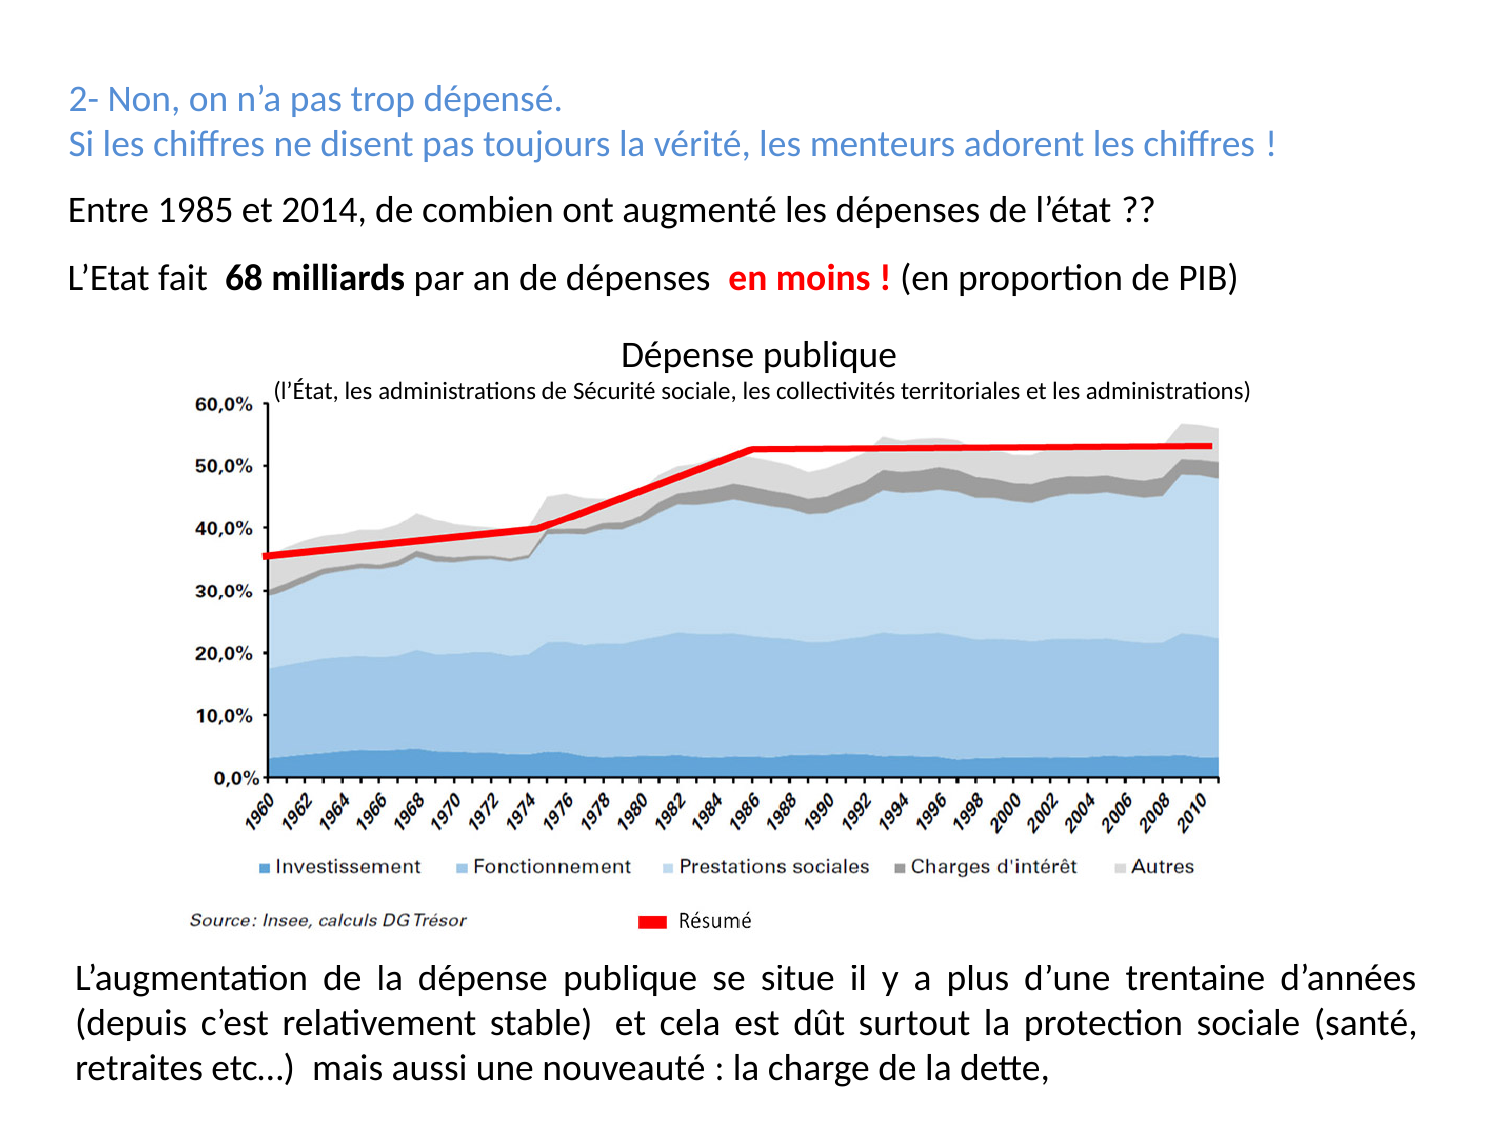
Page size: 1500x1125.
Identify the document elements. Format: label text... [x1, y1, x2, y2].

text_box L’augmentation de la dépense publique se situe il y a plus d’une trentaine d’années (depuis c’est relativement stable) et cela est dût surtout la protection sociale (santé, retraites etc…) mais aussi une nouveauté : la charge de la dette, [60, 945, 1433, 1095]
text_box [183, 322, 1286, 965]
text_box 2- Non, on n’a pas trop dépensé. Si les chiffres ne disent pas toujours la vérité, les menteurs adorent les chiffres ! [53, 66, 1389, 172]
text_box Entre 1985 et 2014, de combien ont augmenté les dépenses de l’état ?? [53, 177, 1411, 238]
text_box L’Etat fait 68 milliards par an de dépenses en moins ! (en proportion de PIB) [53, 245, 1353, 306]
